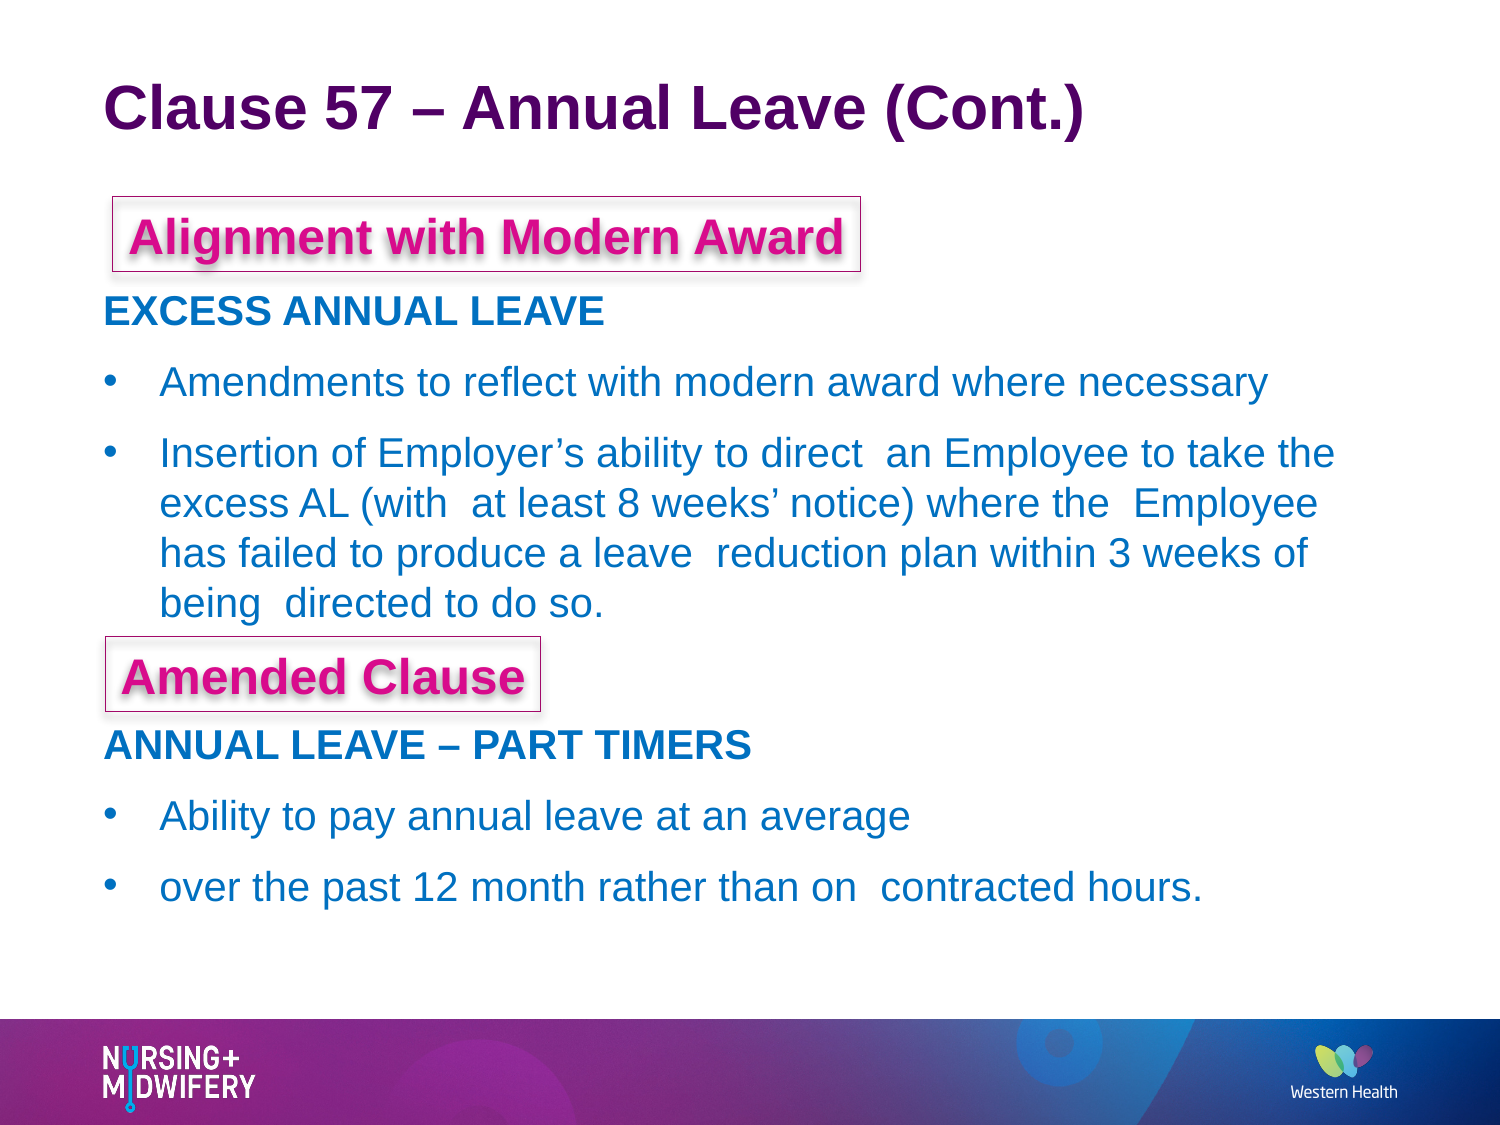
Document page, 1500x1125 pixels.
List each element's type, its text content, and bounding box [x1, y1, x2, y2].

picture [0, 1019, 1500, 1125]
title Clause 57 – Annual Leave (Cont.) [103, 82, 1397, 213]
list EXCESS ANNUAL LEAVE Amendments to reflect with modern award where necessary Insertion of Employer’s ability to direct an Employee to take the excess AL (with at least 8 weeks’ notice) where the Employee has failed to produce a leave reduction plan within 3 weeks of being directed to do so. ANNUAL LEAVE – PART TIMERS Ability to pay annual leave at an average over the past 12 month rather than on contracted hours. [103, 213, 1397, 823]
text_box Amended Clause [105, 636, 541, 712]
text_box Alignment with Modern Award [112, 196, 861, 272]
